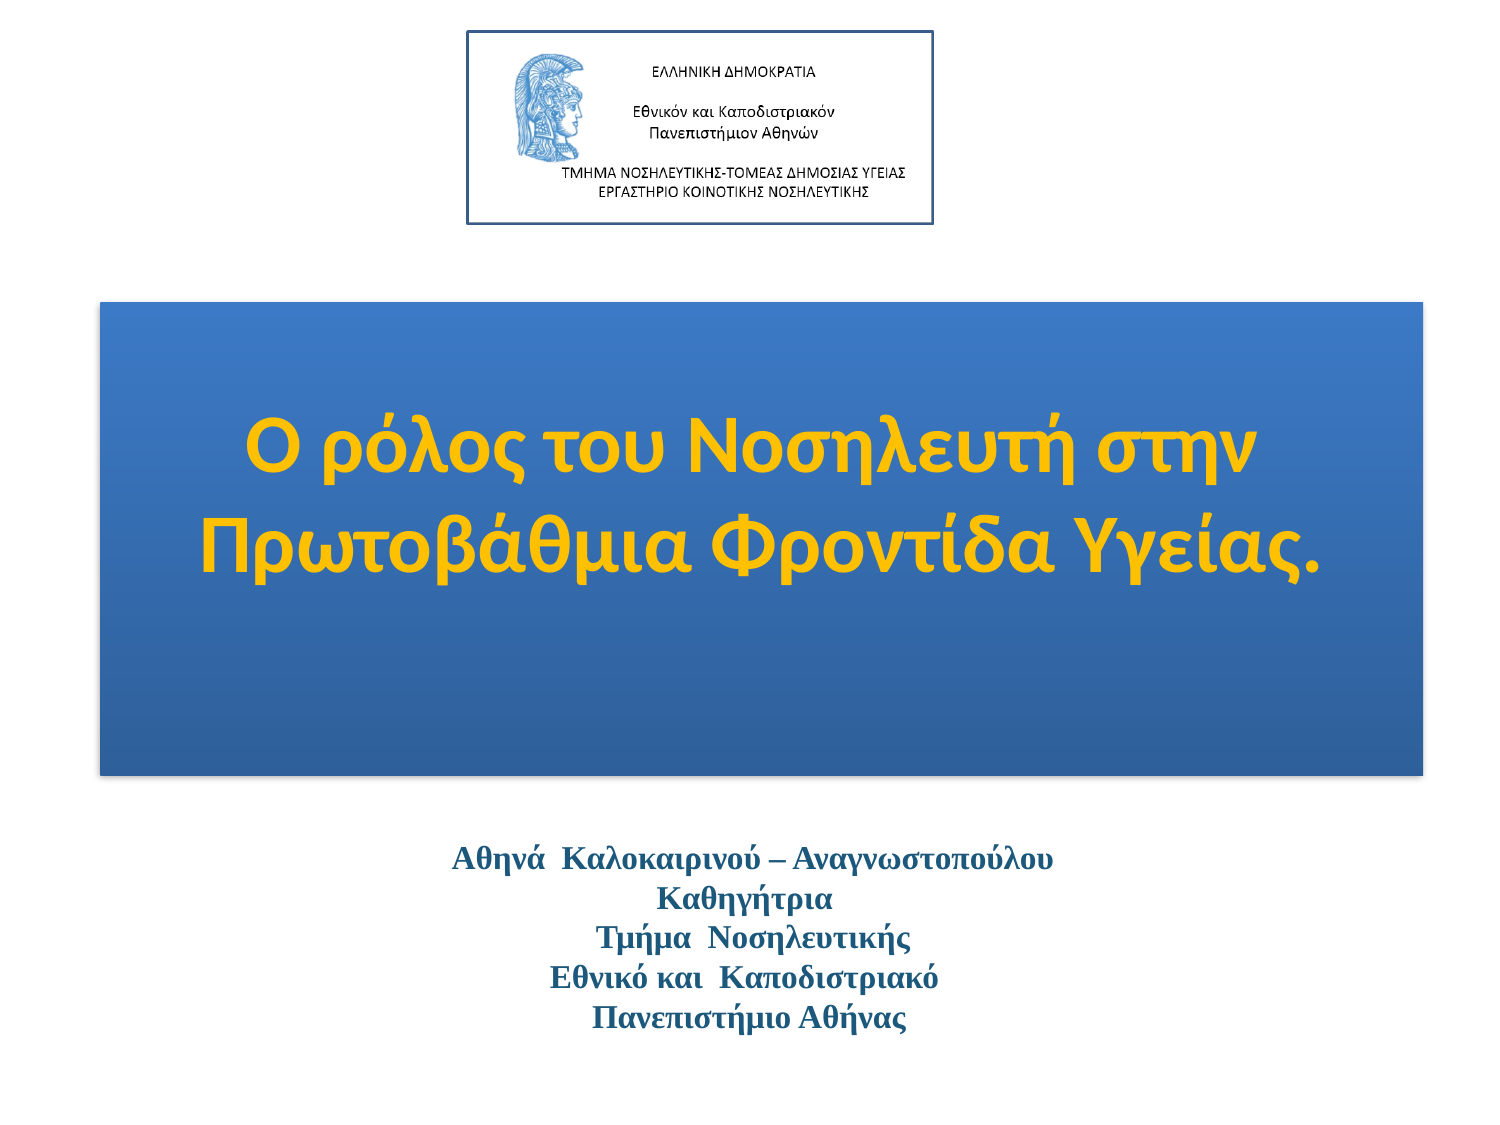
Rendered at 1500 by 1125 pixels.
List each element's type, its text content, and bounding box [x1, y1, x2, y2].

subtitle Αθηνά Καλοκαιρινού – Αναγνωστοπούλου Καθηγήτρια Τμήμα Νοσηλευτικής Εθνικό και Καποδιστριακό Πανεπιστήμιο Αθήνας [228, 828, 1279, 1116]
title Ο ρόλος του Νοσηλευτή στην Πρωτοβάθμια Φροντίδα Υγείας. [100, 302, 1424, 776]
picture [466, 30, 934, 226]
